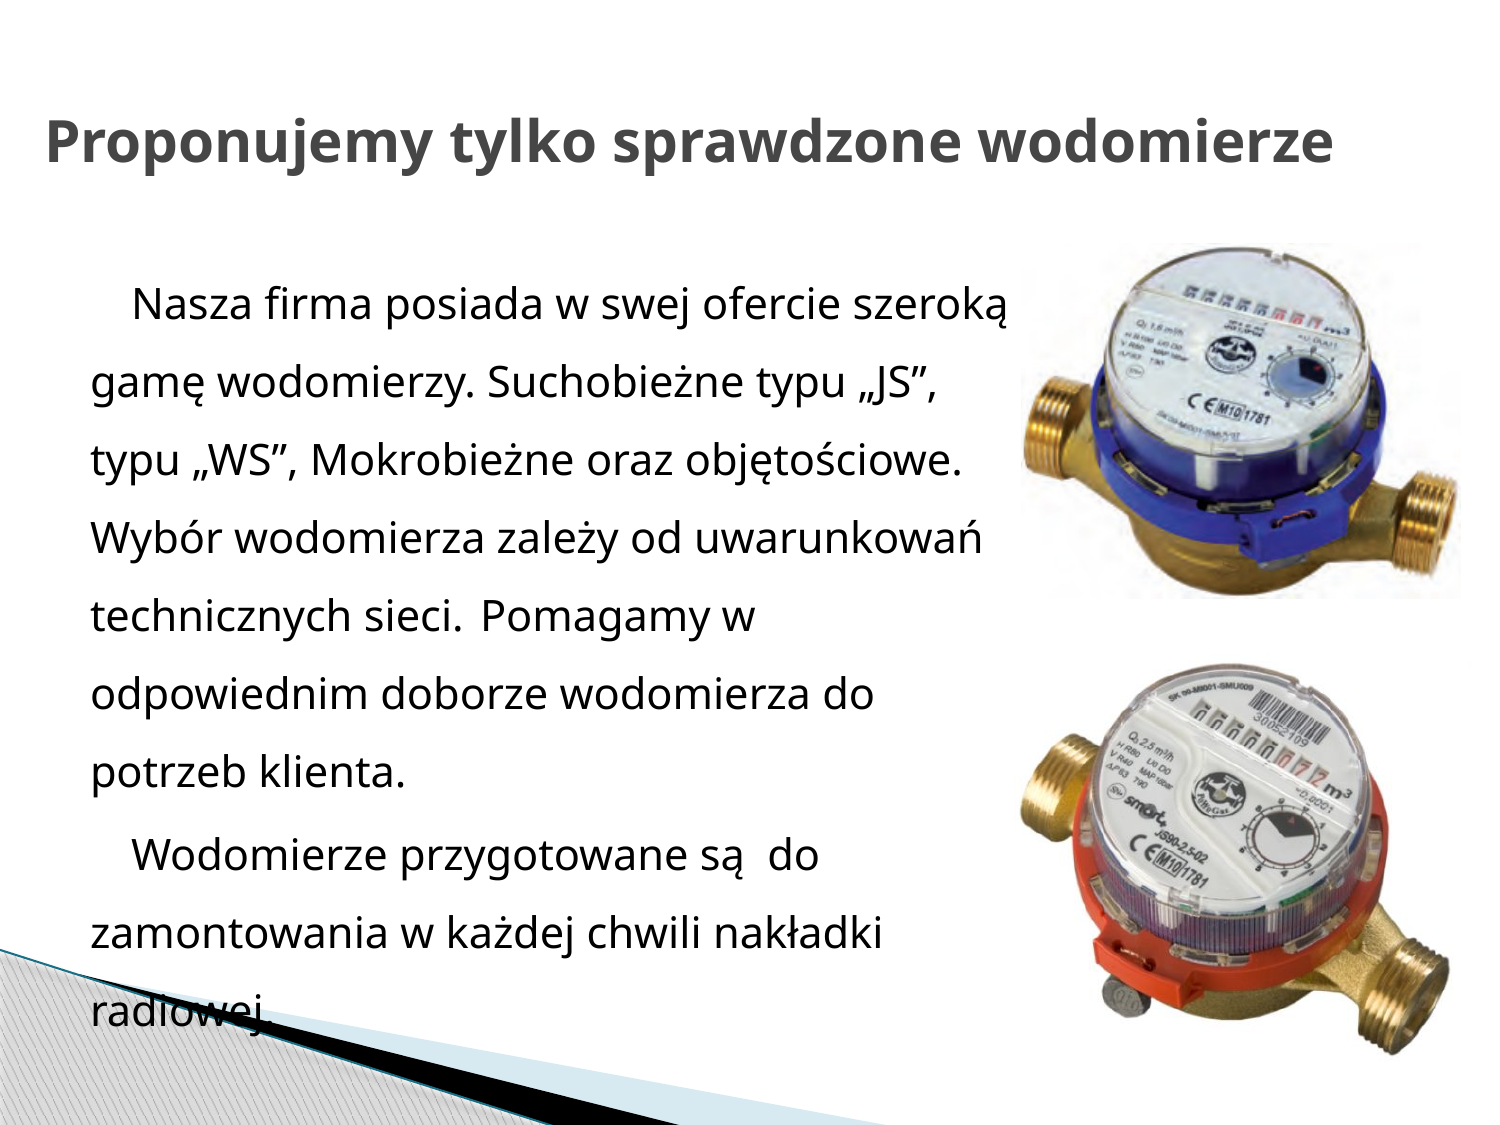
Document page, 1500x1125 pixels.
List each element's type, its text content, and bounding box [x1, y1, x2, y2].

title Proponujemy tylko sprawdzone wodomierze [29, 45, 1483, 233]
list Nasza firma posiada w swej ofercie szeroką gamę wodomierzy. Suchobieżne typu „JS”, typu „WS”, Mokrobieżne oraz objętościowe. Wybór wodomierza zależy od uwarunkowań technicznych sieci. Pomagamy w odpowiednim doborze wodomierza do potrzeb klienta. Wodomierze przygotowane są do zamontowania w każdej chwili nakładki radiowej. [74, 242, 1034, 1048]
picture [997, 622, 1471, 1096]
picture [1021, 243, 1461, 599]
